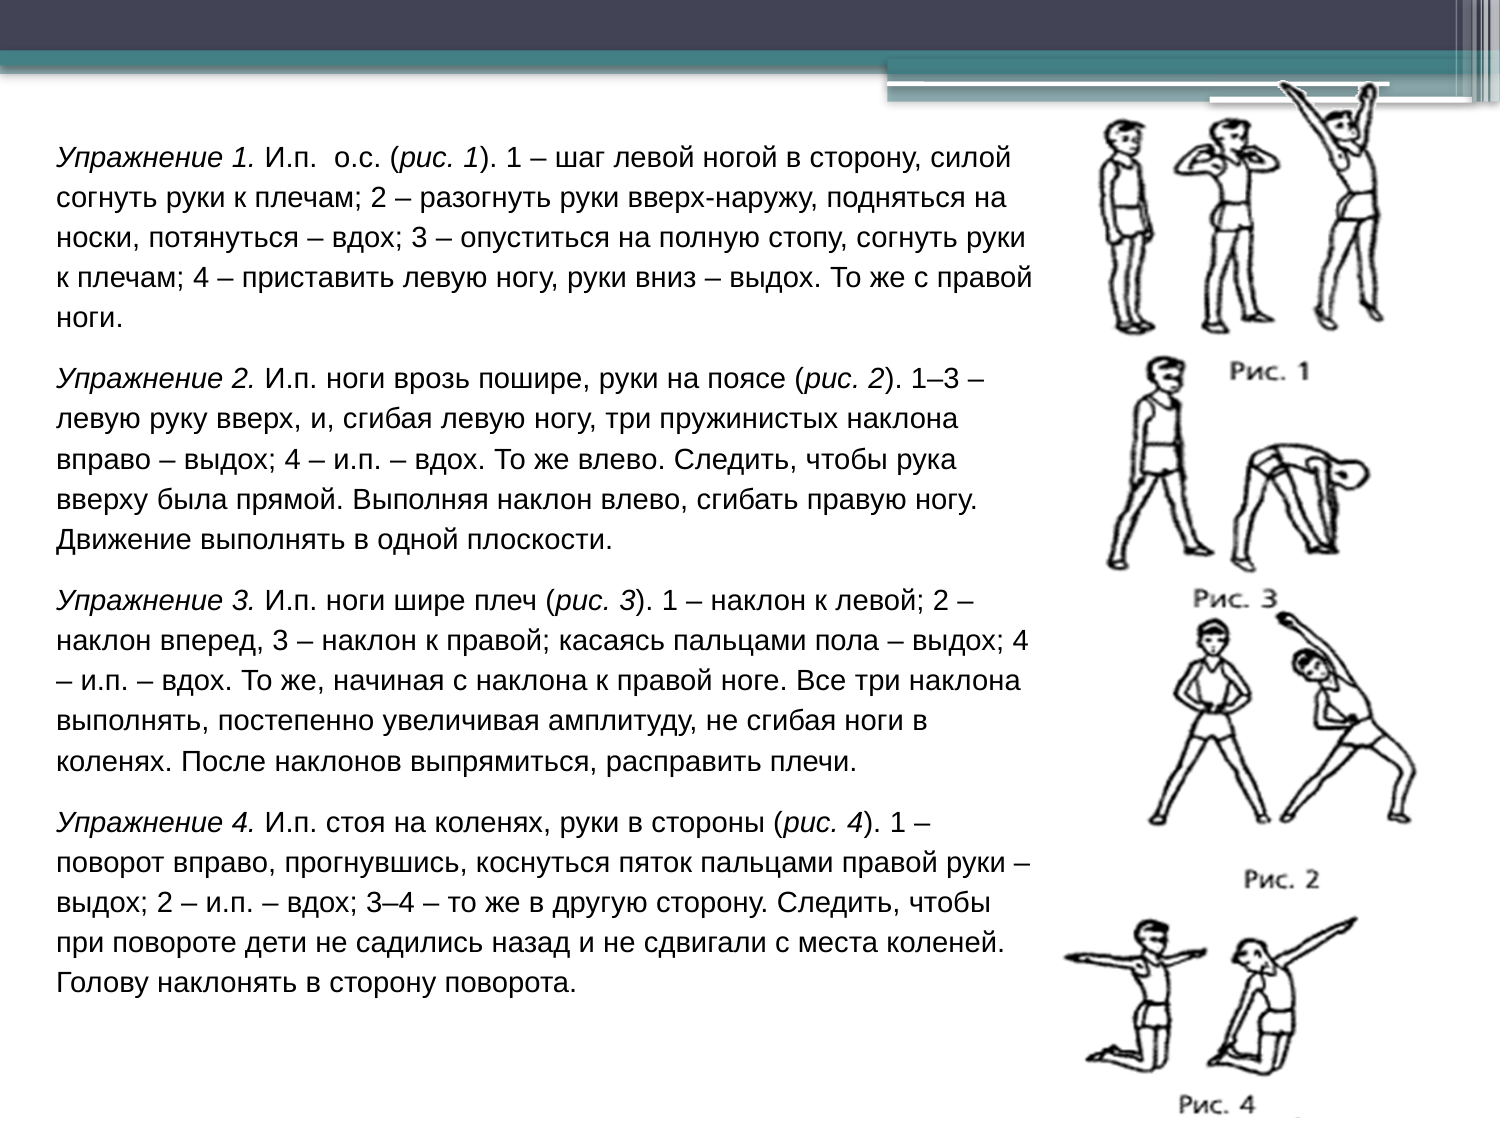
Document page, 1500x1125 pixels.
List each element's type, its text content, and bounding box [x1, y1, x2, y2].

picture [1045, 66, 1434, 1119]
text_box Упражнение 1. И.п. о.с. (рис. 1). 1 – шаг левой ногой в сторону, силой согнуть руки к плечам; 2 – разогнуть руки вверх-наружу, подняться на носки, потянуться – вдох; 3 – опуститься на полную стопу, согнуть руки к плечам; 4 – приставить левую ногу, руки вниз – выдох. То же с правой ноги. Упражнение 2. И.п. ноги врозь пошире, руки на поясе (рис. 2). 1–3 – левую руку вверх, и, сгибая левую ногу, три пружинистых наклона вправо – выдох; 4 – и.п. – вдох. То же влево. Следить, чтобы рука вверху была прямой. Выполняя наклон влево, сгибать правую ногу. Движение выполнять в одной плоскости. Упражнение 3. И.п. ноги шире плеч (рис. 3). 1 – наклон к левой; 2 – наклон вперед, 3 – наклон к правой; касаясь пальцами пола – выдох; 4 – и.п. – вдох. То же, начиная с наклона к правой ноге. Все три наклона выполнять, постепенно увеличивая амплитуду, не сгибая ноги в коленях. После наклонов выпрямиться, расправить плечи. Упражнение 4. И.п. стоя на коленях, руки в стороны (рис. 4). 1 – поворот вправо, прогнувшись, коснуться пяток пальцами правой руки – выдох; 2 – и.п. – вдох; 3–4 – то же в другую сторону. Следить, чтобы при повороте дети не садились назад и не сдвигали с места коленей. Голову наклонять в сторону поворота. [41, 125, 1050, 1006]
